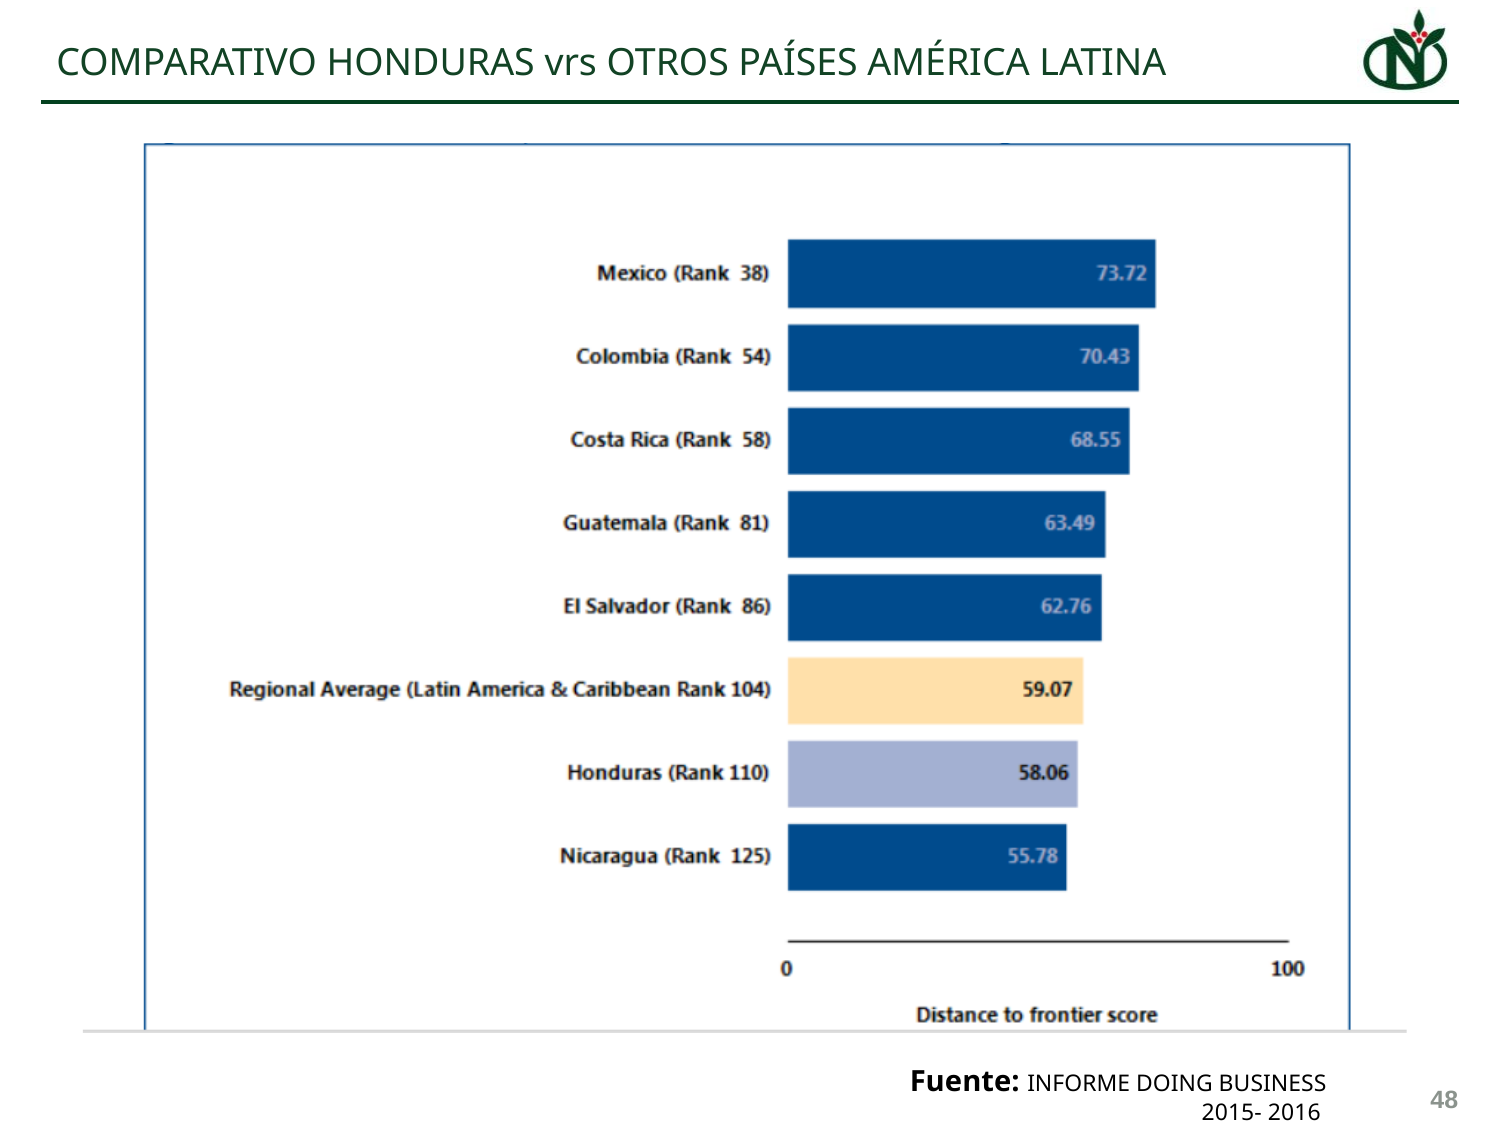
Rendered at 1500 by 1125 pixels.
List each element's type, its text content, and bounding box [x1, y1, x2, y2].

picture [82, 142, 1407, 1033]
picture [1357, 7, 1449, 93]
text_box Fuente: INFORME DOING BUSINESS 2015- 2016 [887, 1055, 1342, 1125]
title COMPARATIVO HONDURAS vrs OTROS PAÍSES AMÉRICA LATINA [41, 31, 1319, 89]
slide_number 48 [1374, 1080, 1474, 1117]
